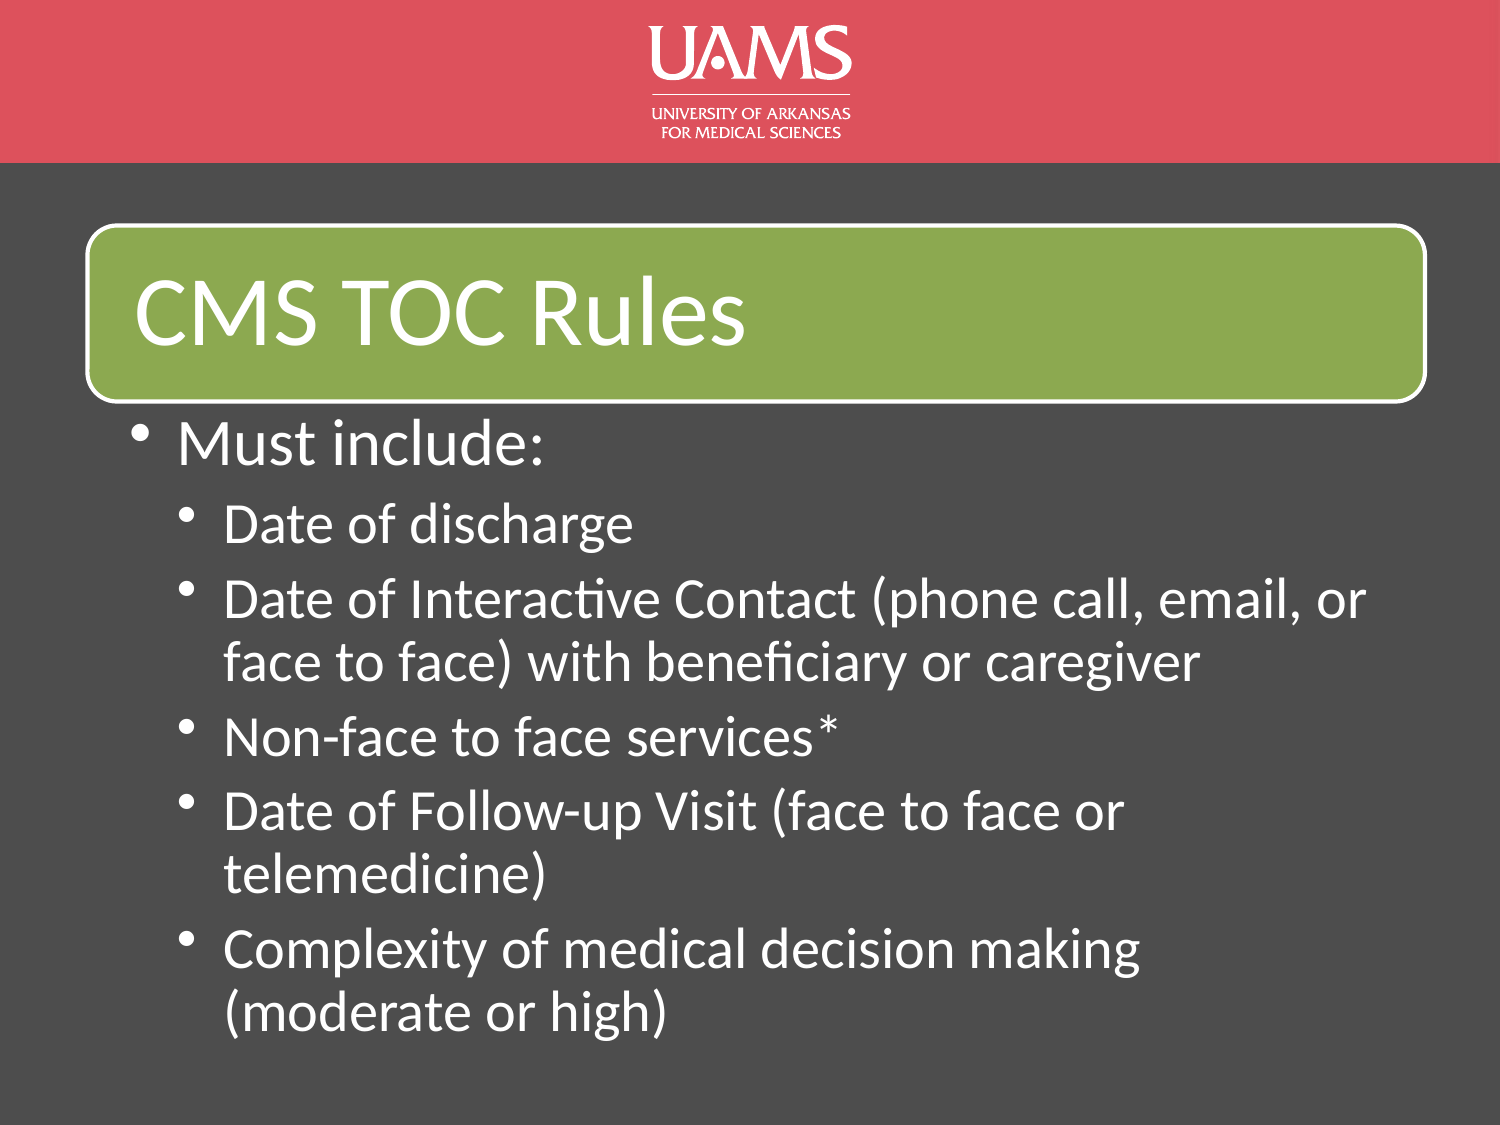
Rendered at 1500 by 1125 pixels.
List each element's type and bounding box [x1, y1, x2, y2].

text_box [87, 224, 1426, 1026]
picture [0, 0, 1500, 163]
